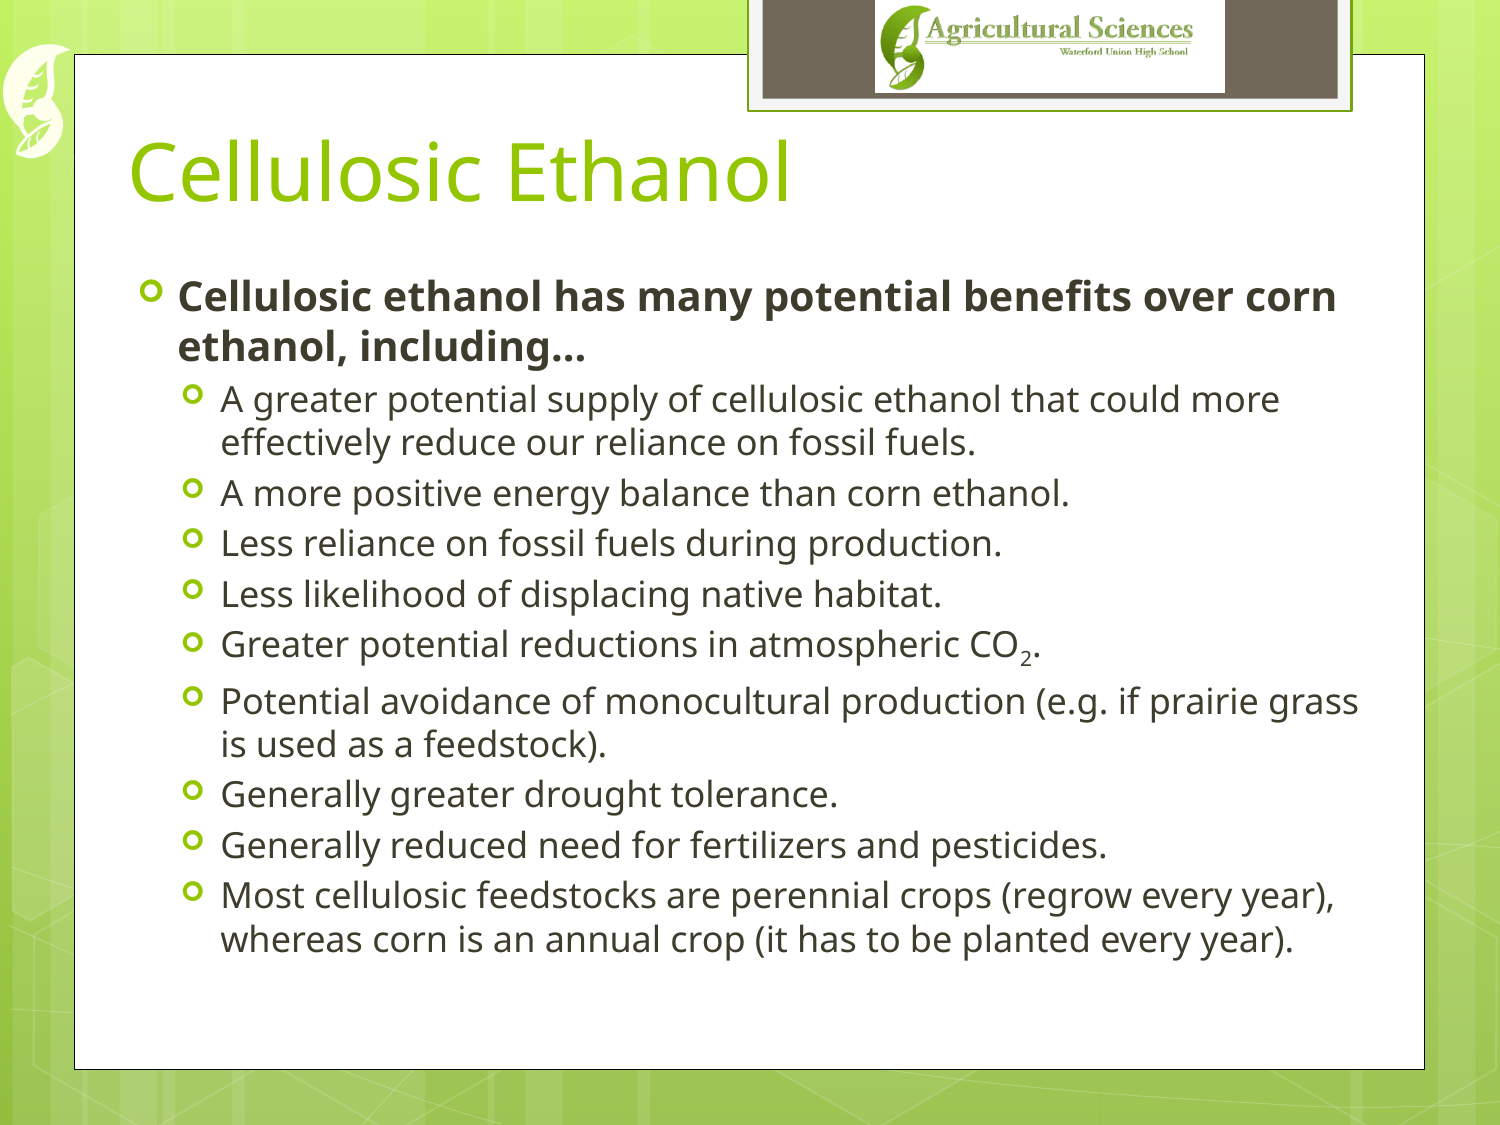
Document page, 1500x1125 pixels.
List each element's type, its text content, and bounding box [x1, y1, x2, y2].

picture [875, 0, 1225, 93]
list Cellulosic ethanol has many potential benefits over corn ethanol, including… A greater potential supply of cellulosic ethanol that could more effectively reduce our reliance on fossil fuels. A more positive energy balance than corn ethanol. Less reliance on fossil fuels during production. Less likelihood of displacing native habitat. Greater potential reductions in atmospheric CO2. Potential avoidance of monocultural production (e.g. if prairie grass is used as a feedstock). Generally greater drought tolerance. Generally reduced need for fertilizers and pesticides. Most cellulosic feedstocks are perennial crops (regrow every year), whereas corn is an annual crop (it has to be planted every year). [112, 262, 1400, 1025]
title Cellulosic Ethanol [112, 112, 1400, 225]
